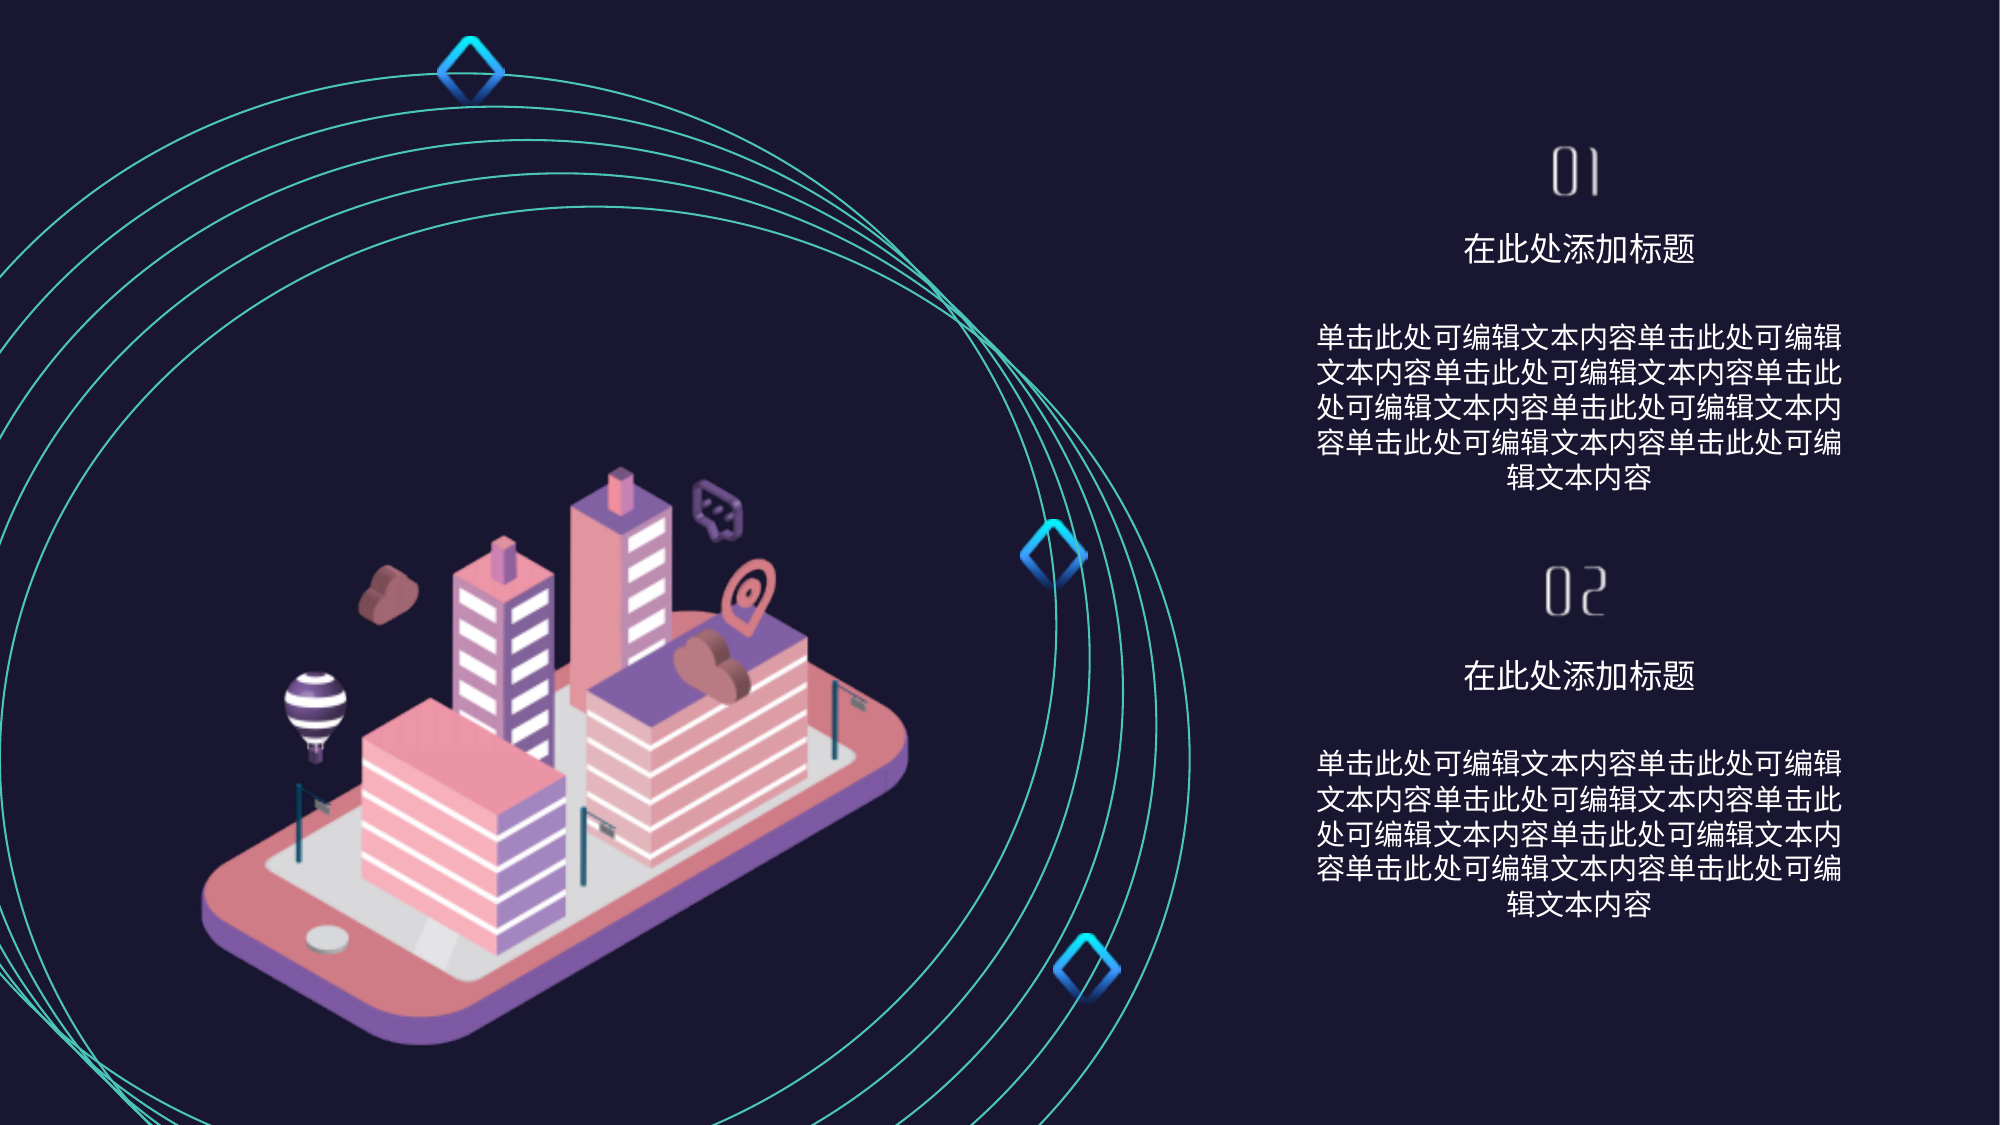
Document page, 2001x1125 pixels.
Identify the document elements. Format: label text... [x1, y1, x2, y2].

text_box [311, 205, 878, 272]
text_box [0, 476, 82, 1041]
text_box [0, 913, 82, 1059]
picture [0, 0, 2001, 1125]
text_box [0, 805, 82, 1054]
text_box [0, 968, 40, 1017]
text_box 在此处添加标题 单击此处可编辑文本内容单击此处可编辑文本内容单击此处可编辑文本内容单击此处可编辑文本内容单击此处可编辑文本内容单击此处可编辑文本内容单击此处可编辑文本内容 [1311, 646, 1848, 921]
text_box [0, 72, 437, 349]
text_box [1021, 372, 1191, 1125]
text_box 在此处添加标题 单击此处可编辑文本内容单击此处可编辑文本内容单击此处可编辑文本内容单击此处可编辑文本内容单击此处可编辑文本内容单击此处可编辑文本内容单击此处可编辑文本内容 [1311, 220, 1848, 494]
text_box [0, 396, 82, 712]
text_box [140, 138, 916, 272]
text_box [220, 172, 903, 272]
picture [1053, 933, 1121, 1007]
text_box [505, 73, 910, 261]
text_box [0, 325, 82, 537]
text_box [0, 105, 921, 434]
text_box [0, 950, 73, 1050]
